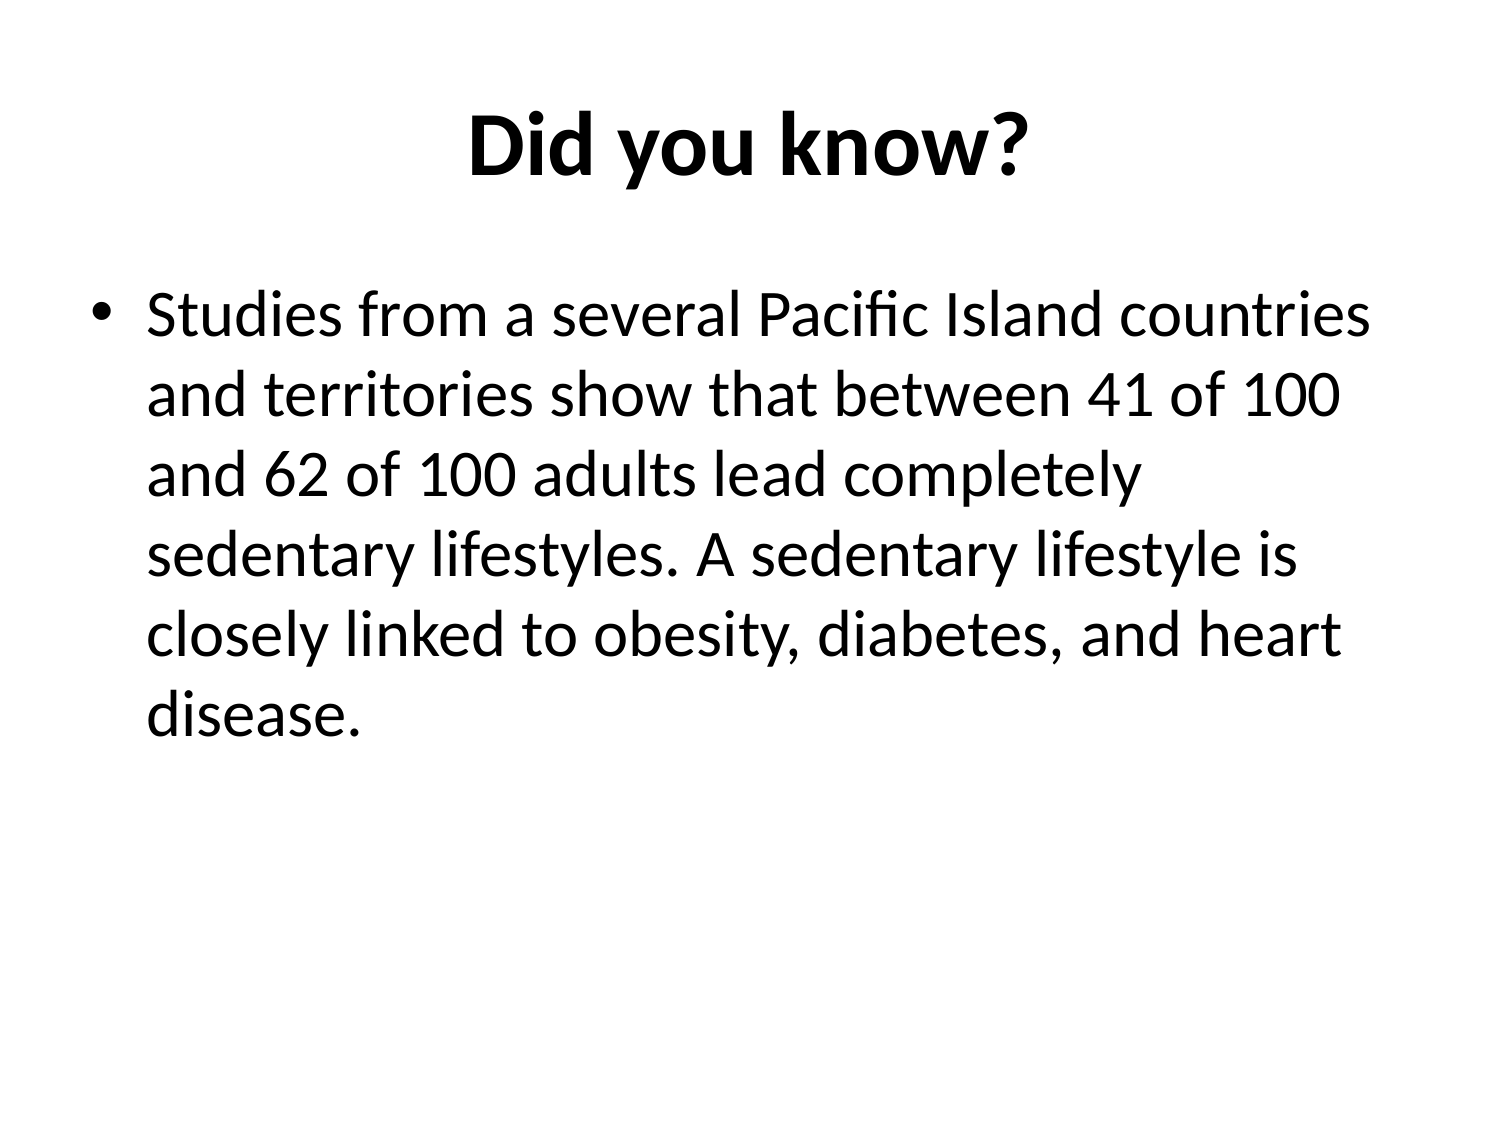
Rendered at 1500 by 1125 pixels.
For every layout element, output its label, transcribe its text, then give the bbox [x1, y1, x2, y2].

title Did you know? [75, 45, 1425, 233]
list Studies from a several Pacific Island countries and territories show that between 41 of 100 and 62 of 100 adults lead completely sedentary lifestyles. A sedentary lifestyle is closely linked to obesity, diabetes, and heart disease. [75, 262, 1425, 1005]
